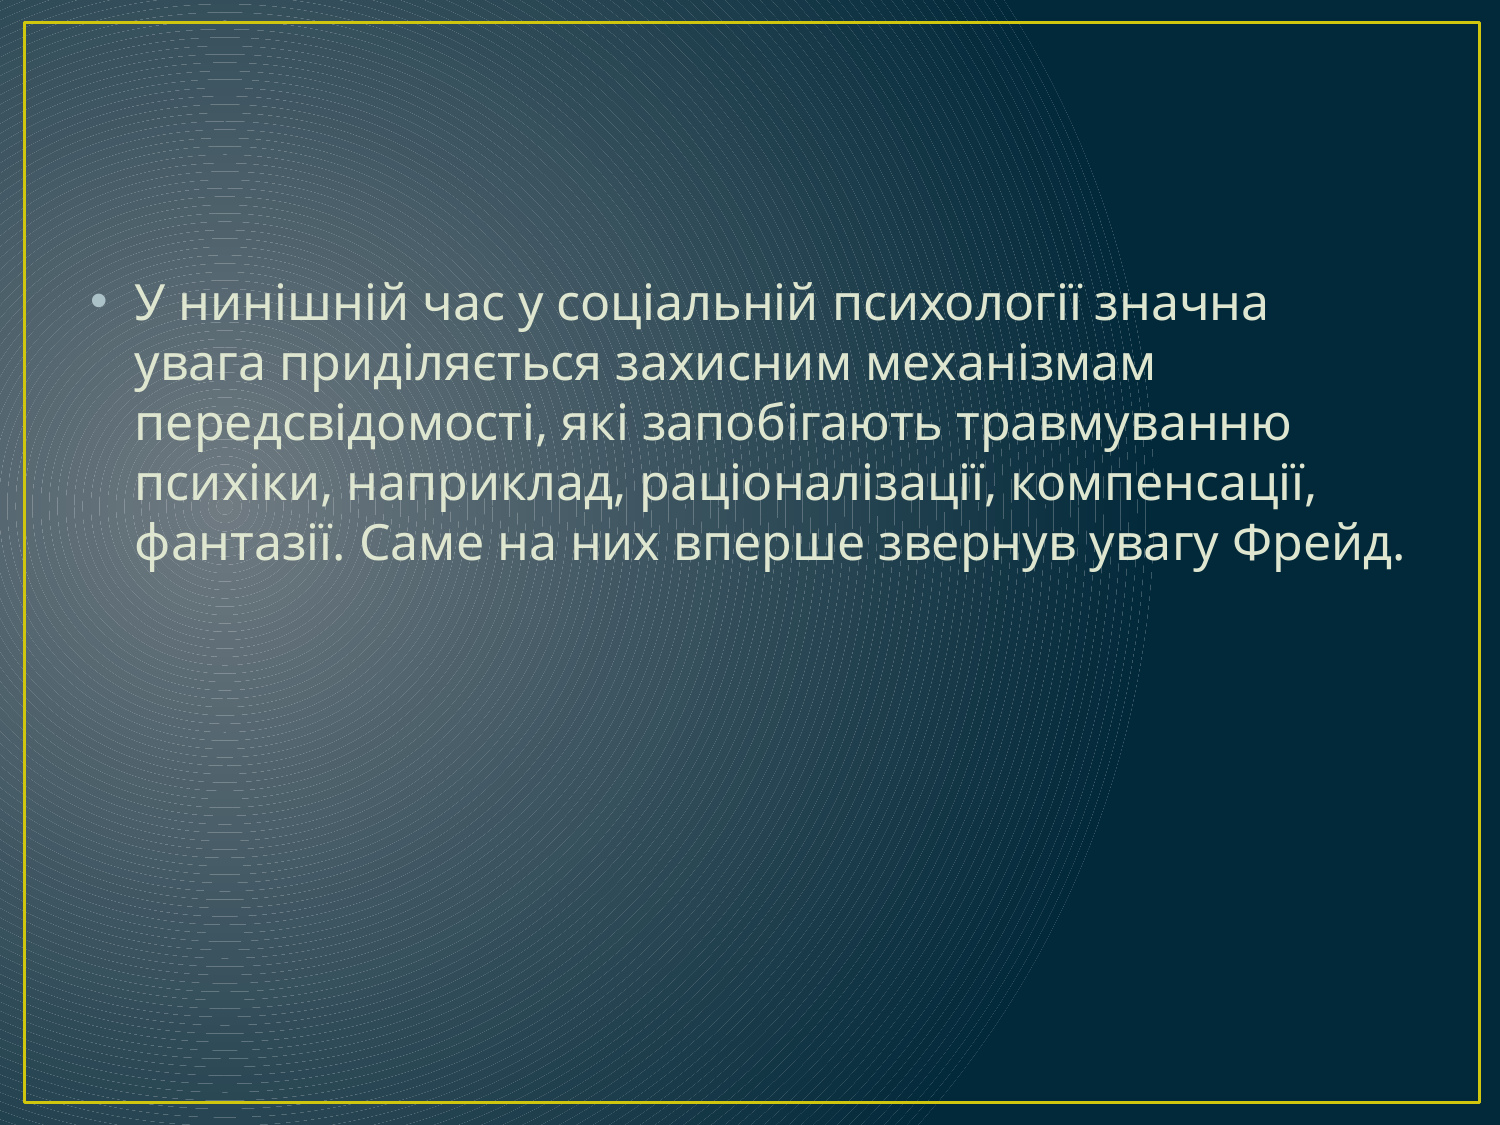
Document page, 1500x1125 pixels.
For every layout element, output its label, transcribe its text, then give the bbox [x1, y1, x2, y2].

list У нинішній час у соціальній психології значна увага приділяється захисним механізмам передсвідомості, які запобігають травмуванню психіки, наприклад, раціоналізації, компенсації, фантазії. Саме на них вперше звернув увагу Фрейд. [74, 262, 1426, 1006]
